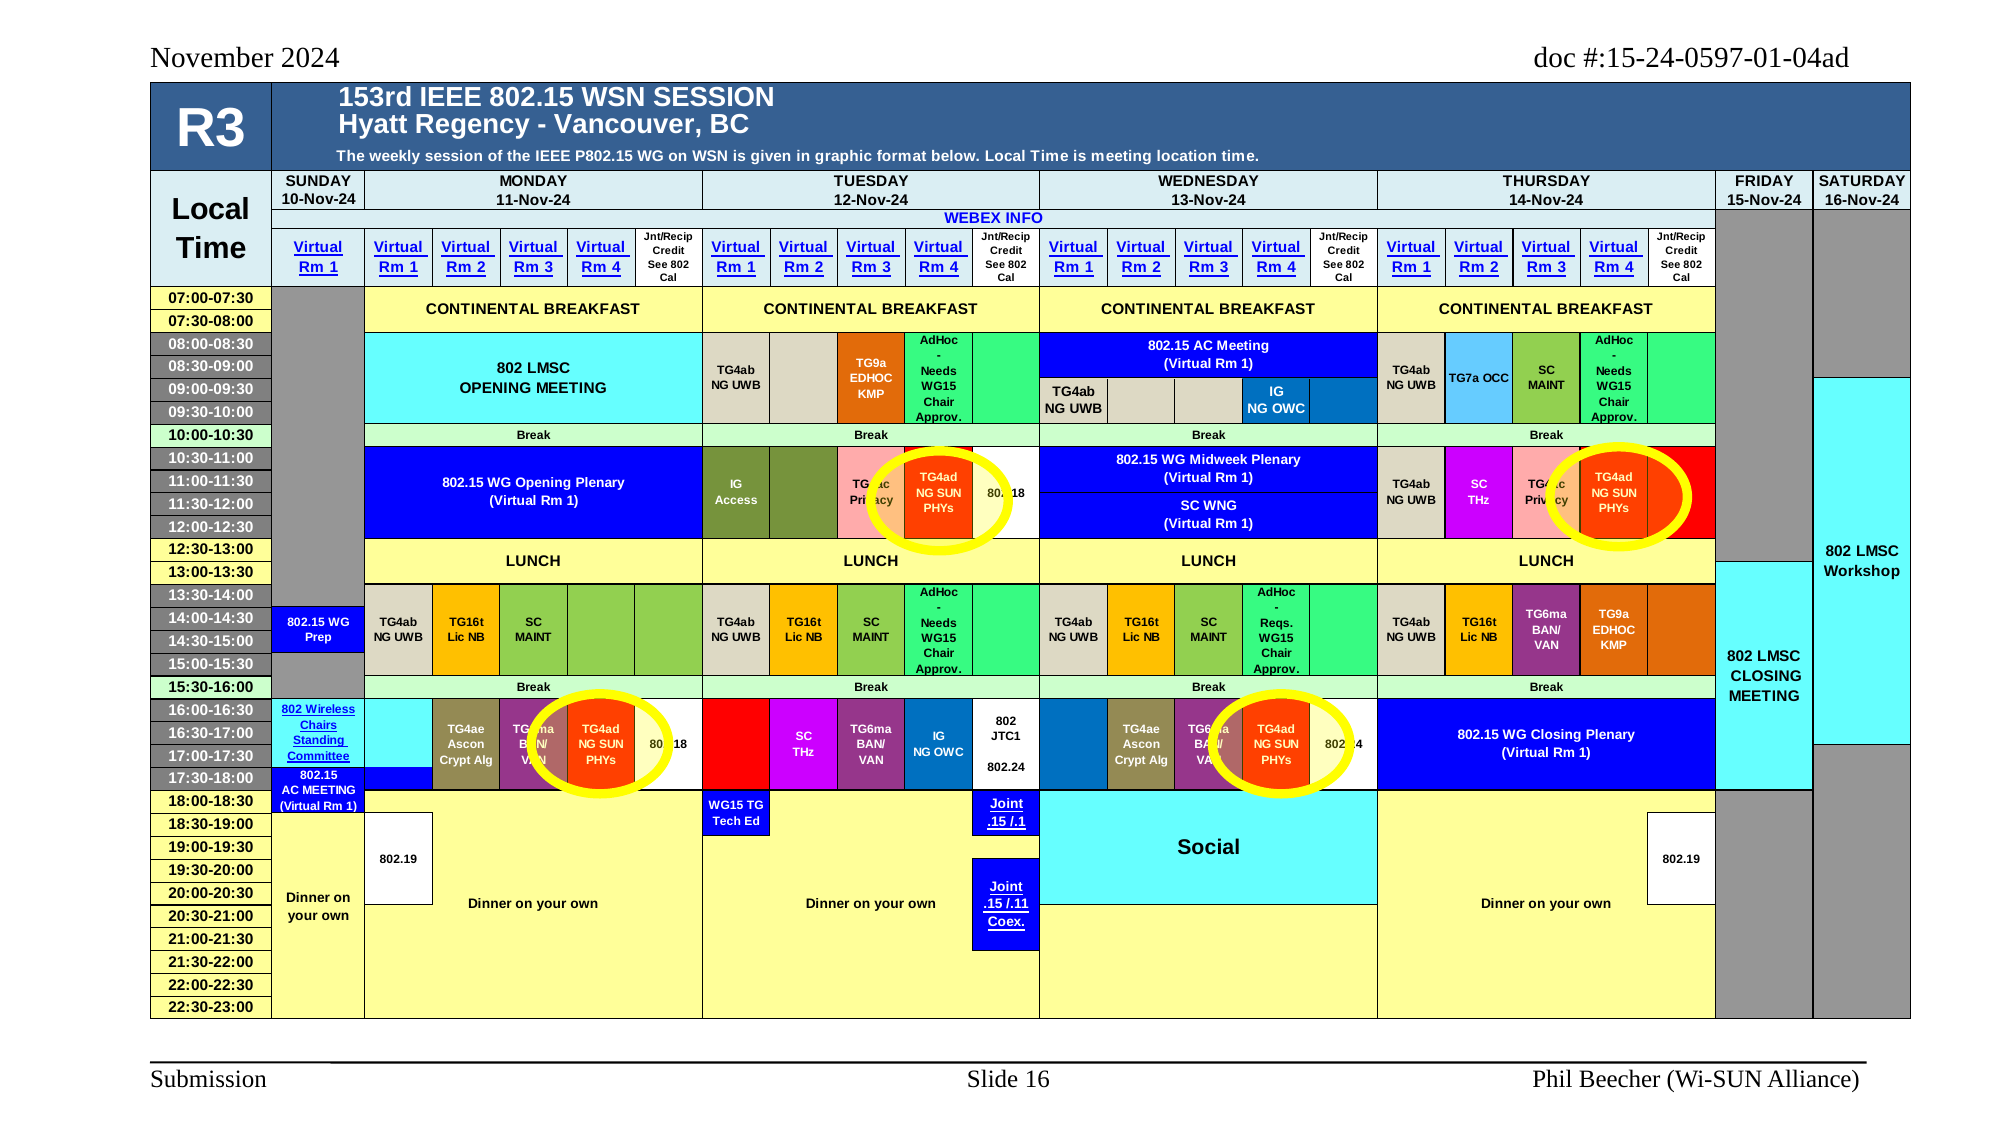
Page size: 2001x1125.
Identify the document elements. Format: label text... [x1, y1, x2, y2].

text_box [149, 81, 1912, 1020]
slide_number Slide 16 [964, 1061, 1053, 1093]
footer Phil Beecher (Wi-SUN Alliance) [1362, 1062, 1875, 1093]
